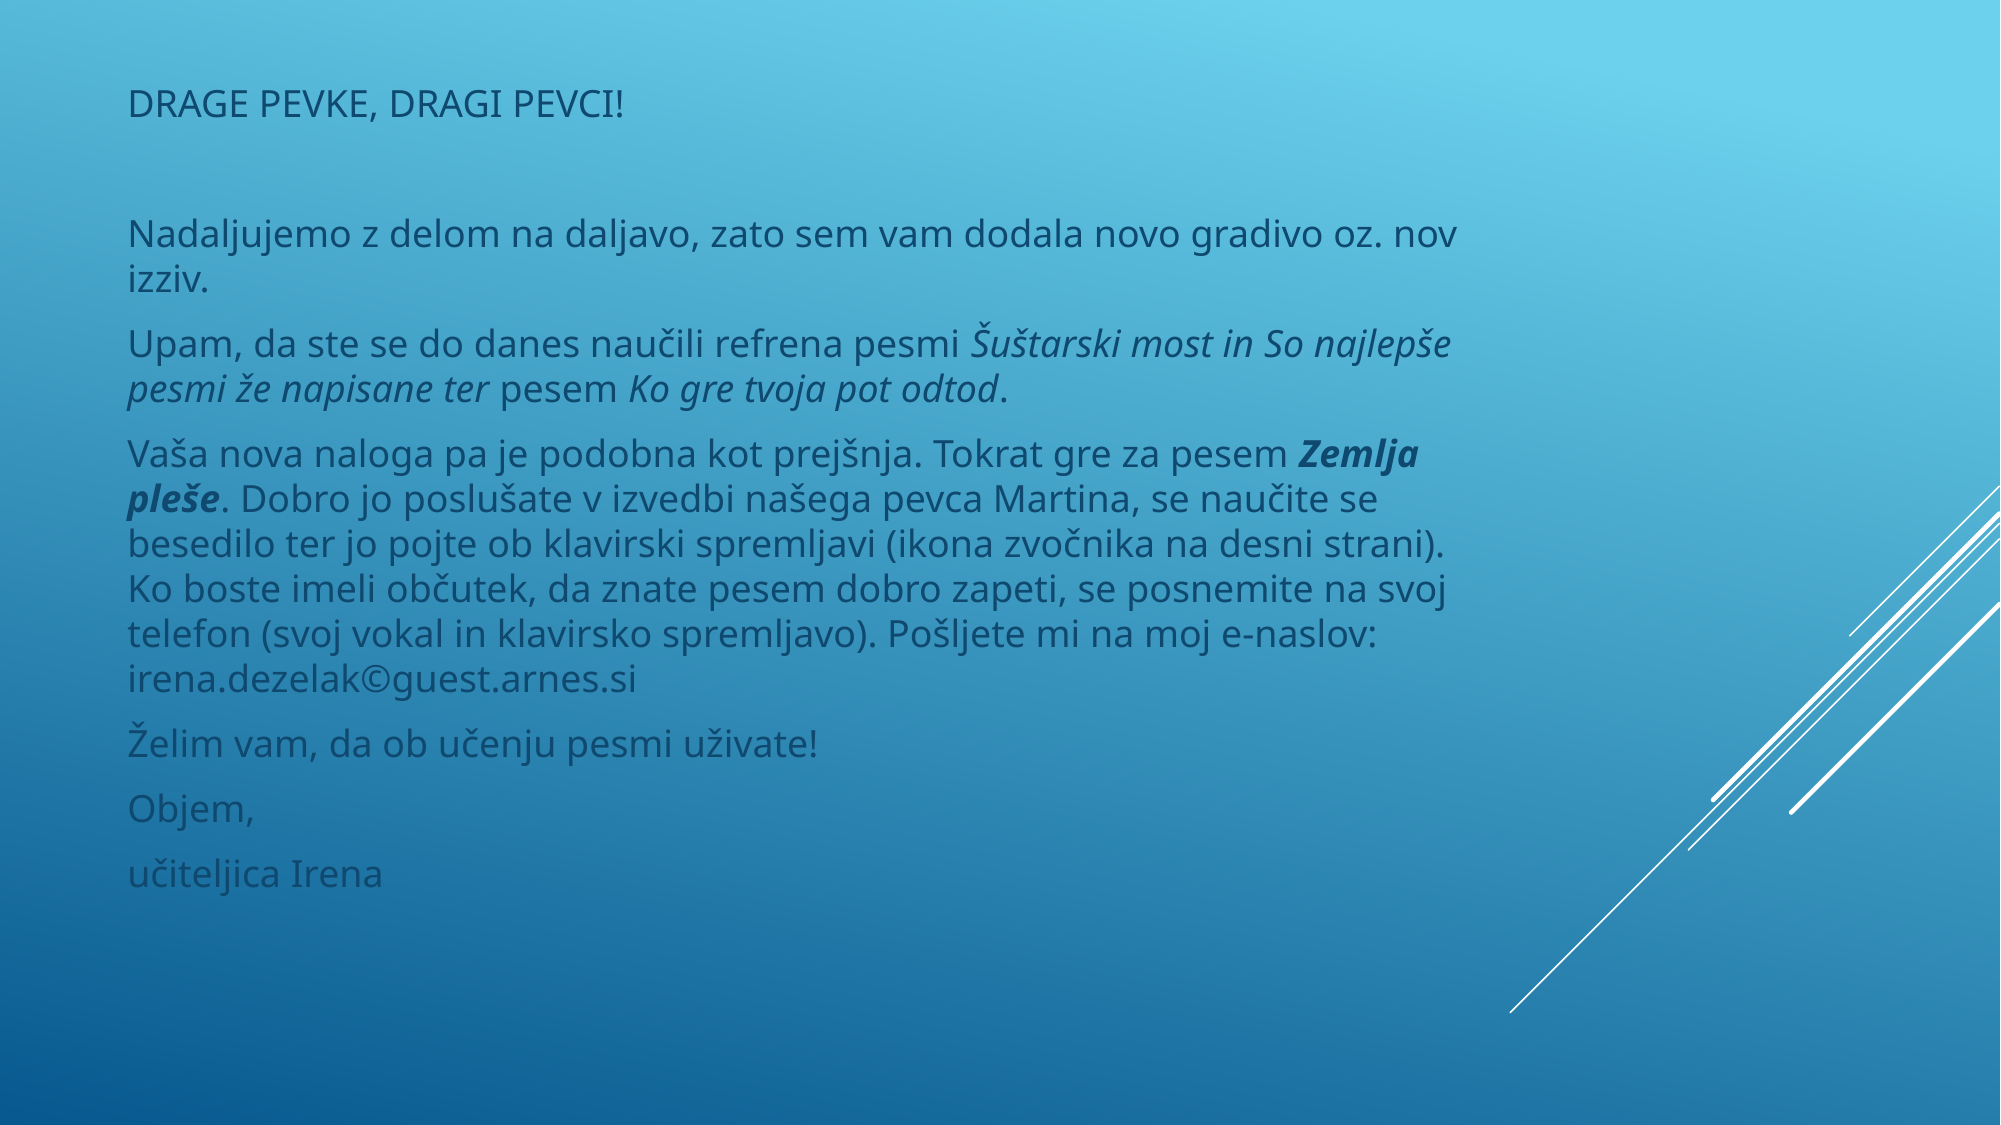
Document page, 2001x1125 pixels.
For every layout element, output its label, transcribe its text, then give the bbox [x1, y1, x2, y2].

list DRAGE PEVKE, DRAGI PEVCI! Nadaljujemo z delom na daljavo, zato sem vam dodala novo gradivo oz. nov izziv. Upam, da ste se do danes naučili refrena pesmi Šuštarski most in So najlepše pesmi že napisane ter pesem Ko gre tvoja pot odtod. Vaša nova naloga pa je podobna kot prejšnja. Tokrat gre za pesem Zemlja pleše. Dobro jo poslušate v izvedbi našega pevca Martina, se naučite se besedilo ter jo pojte ob klavirski spremljavi (ikona zvočnika na desni strani). Ko boste imeli občutek, da znate pesem dobro zapeti, se posnemite na svoj telefon (svoj vokal in klavirsko spremljavo). Pošljete mi na moj e-naslov: irena.dezelak©guest.arnes.si Želim vam, da ob učenju pesmi uživate! Objem, učiteljica Irena [112, 72, 1486, 1020]
